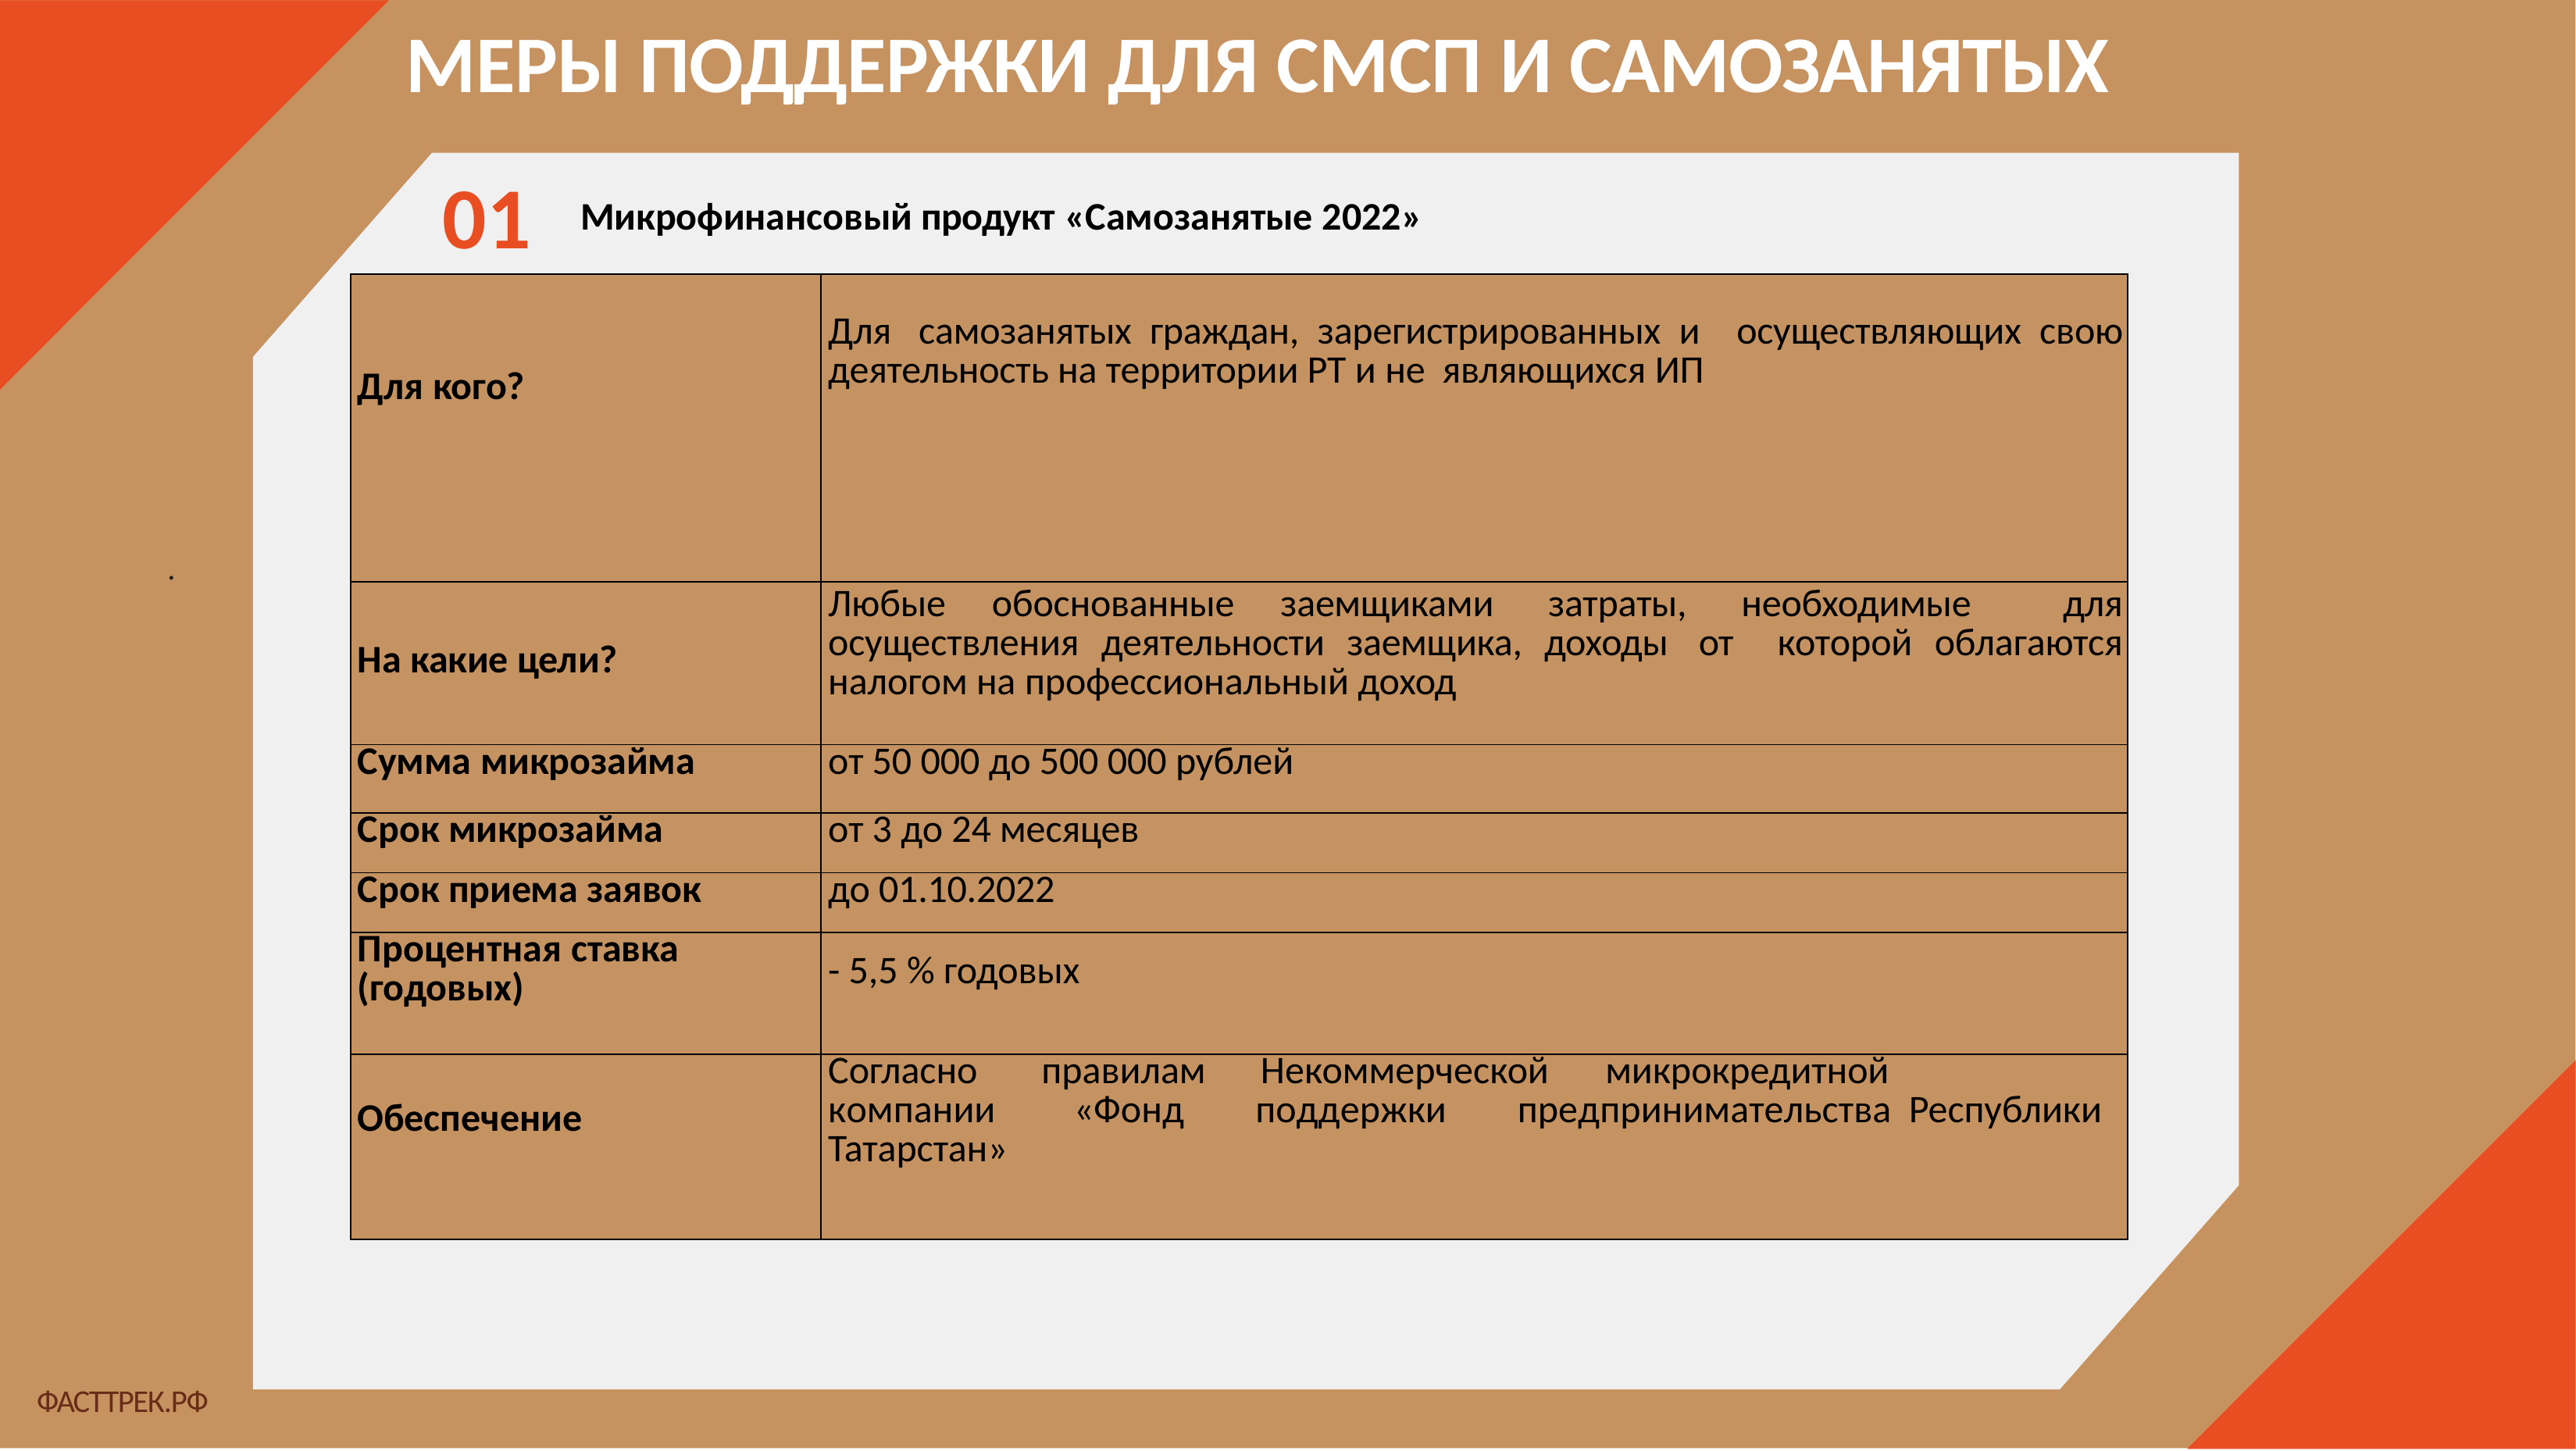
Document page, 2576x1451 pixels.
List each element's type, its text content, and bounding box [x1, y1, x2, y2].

table_cell - 5,5 % годовых [822, 933, 2127, 1053]
text_box [252, 152, 2239, 1390]
table_header Для кого? [351, 275, 820, 581]
table_cell Согласно правилам Некоммерческой микрокредитной компании «Фонд поддержки предпринимательства Республики Татарстан» [822, 1055, 2127, 1239]
table_cell Сумма микрозайма [351, 745, 820, 812]
text_box 01 [441, 159, 533, 266]
table_cell Обеспечение [351, 1055, 820, 1239]
table_cell от 50 000 до 500 000 рублей [822, 745, 2127, 812]
text_box . [166, 547, 177, 587]
table_cell Срок микрозайма [351, 814, 820, 872]
text_box ФАСТТРЕК.РФ [35, 1379, 212, 1420]
table_cell На какие цели? [351, 583, 820, 744]
title МЕРЫ ПОДДЕРЖКИ ДЛЯ СМСП И САМОЗАНЯТЫХ [405, 10, 2111, 183]
text_box [0, 0, 389, 390]
table_cell Любые обоснованные заемщиками затраты, необходимые для осуществления деятельности заемщика, доходы от которой облагаются налогом на профессиональный доход [822, 583, 2127, 744]
table_cell Процентная ставка (годовых) [351, 933, 820, 1053]
table_cell от 3 до 24 месяцев [822, 814, 2127, 872]
text_box Микрофинансовый продукт «Самозанятые 2022» [578, 189, 1426, 238]
table_cell до 01.10.2022 [822, 873, 2127, 932]
table_header Для самозанятых граждан, зарегистрированных и осуществляющих свою деятельность на территории РТ и не являющихся ИП [822, 275, 2127, 581]
text_box [2186, 1060, 2576, 1449]
table_cell Срок приема заявок [351, 873, 820, 932]
